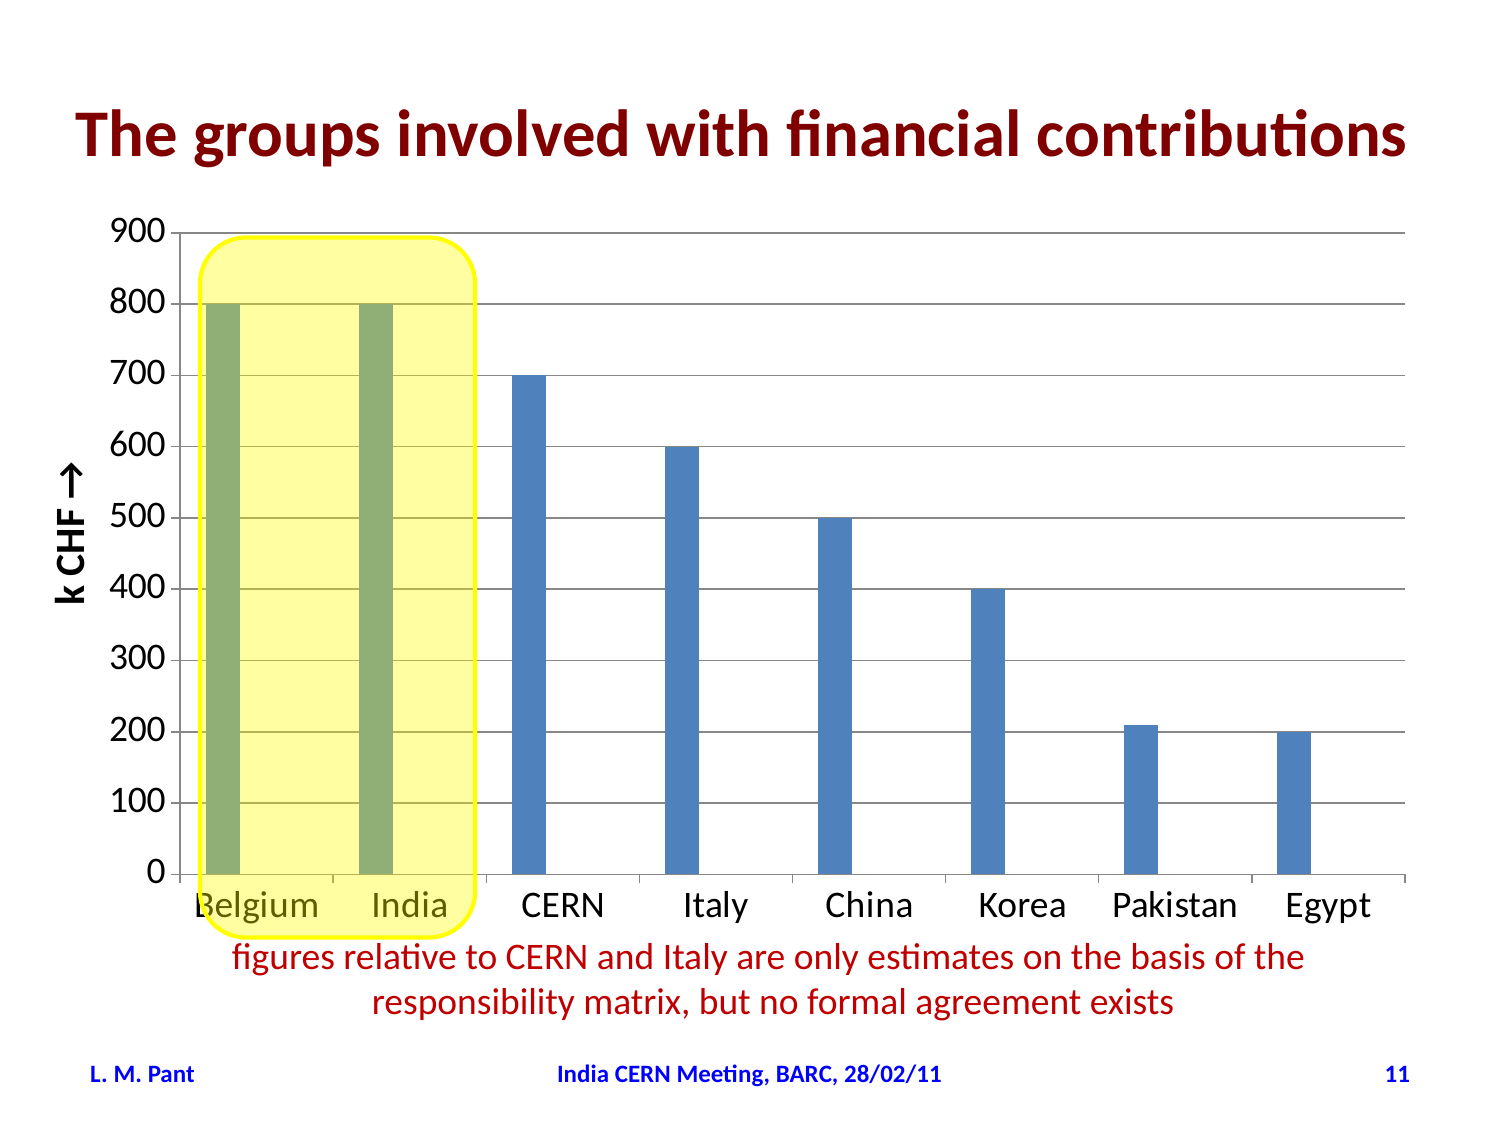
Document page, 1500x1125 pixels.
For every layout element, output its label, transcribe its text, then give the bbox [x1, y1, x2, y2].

chart [81, 198, 1433, 942]
text_box figures relative to CERN and Italy are only estimates on the basis of the responsibility matrix, but no formal agreement exists [199, 949, 1348, 1030]
text_box k CHF → [35, 446, 76, 621]
slide_number L. M. Pant [75, 1042, 425, 1103]
footer India CERN Meeting, BARC, 28/02/11 [512, 1042, 988, 1103]
text_box The groups involved with financial contributions [60, 81, 1424, 177]
slide_number 11 [1074, 1042, 1425, 1103]
